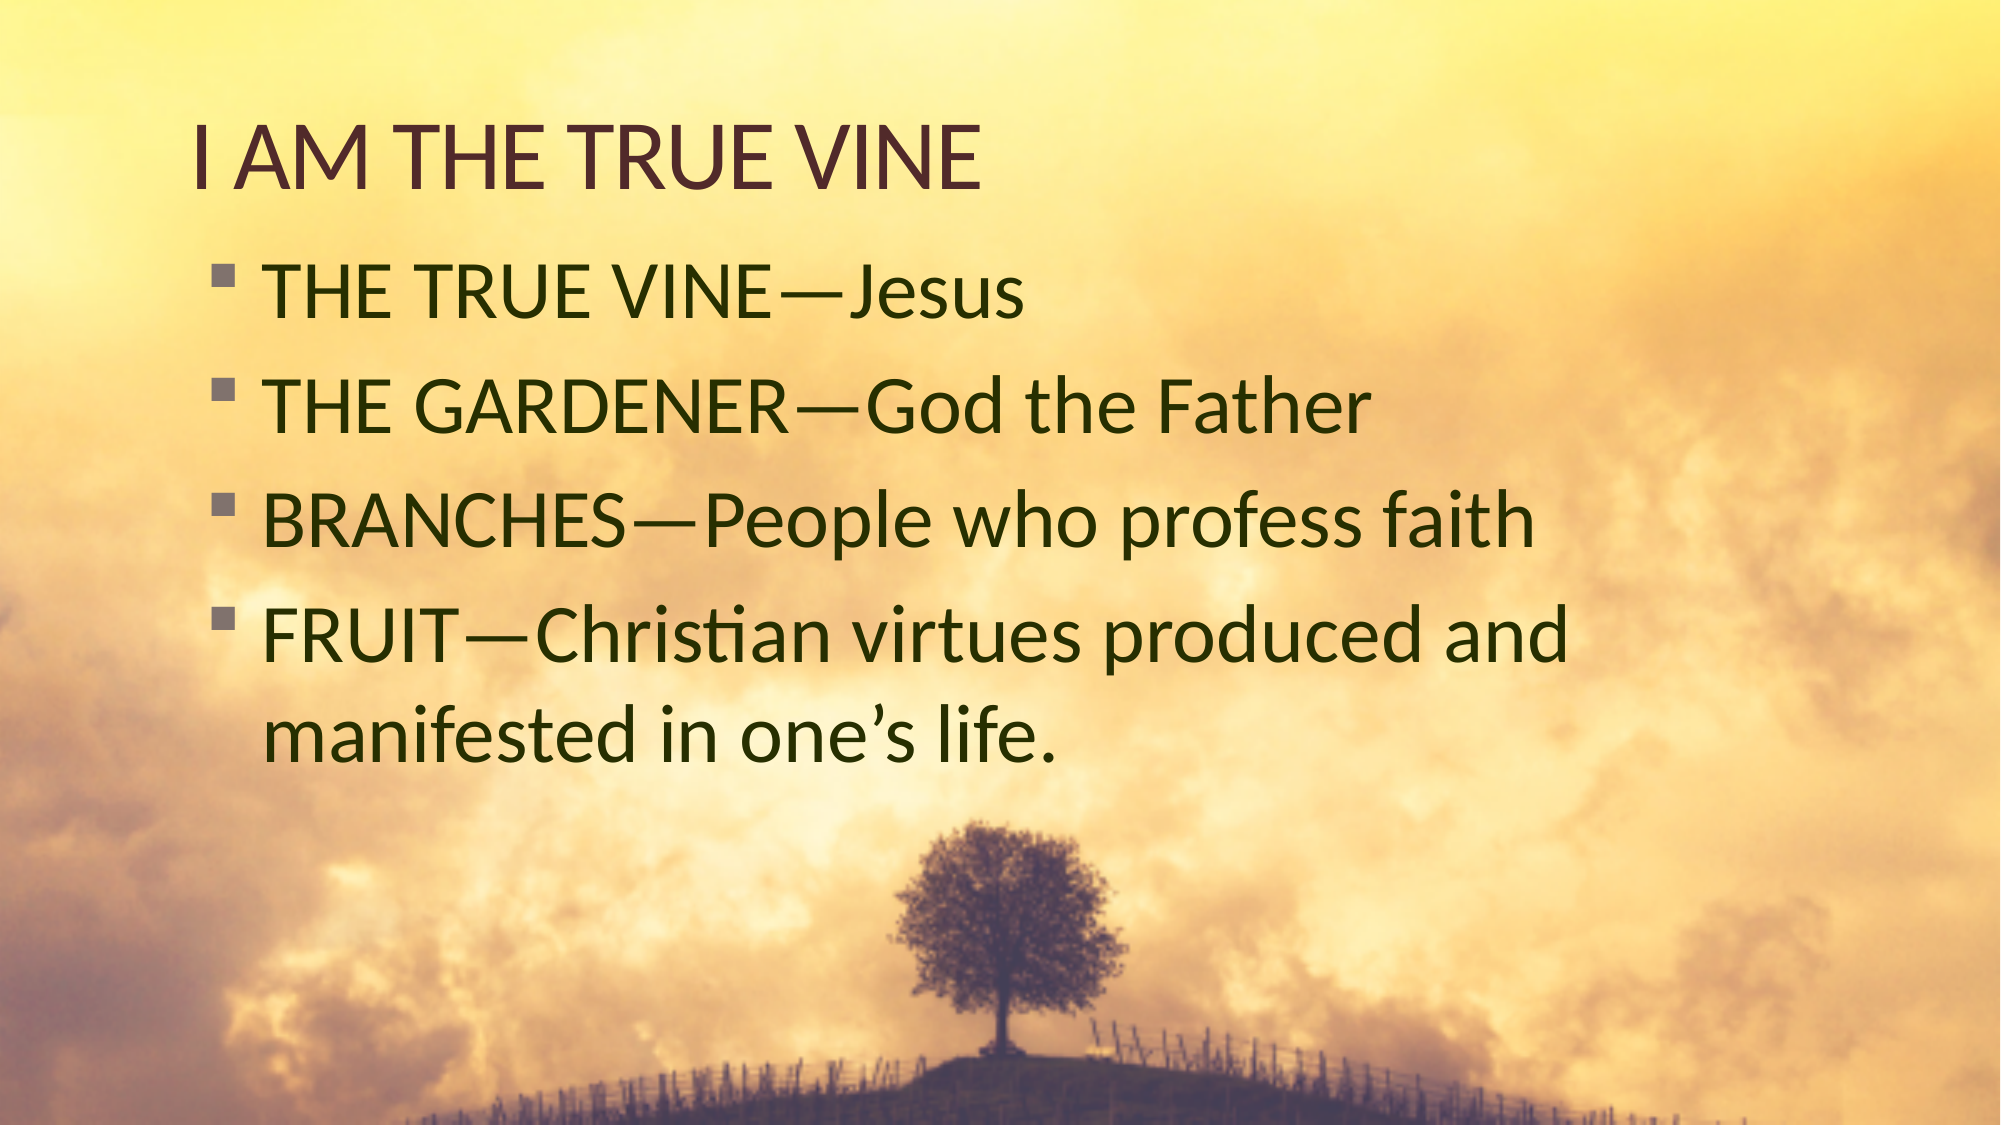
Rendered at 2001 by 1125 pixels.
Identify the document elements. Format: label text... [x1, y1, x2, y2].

picture [0, 0, 2001, 1125]
list THE TRUE VINE—Jesus THE GARDENER—God the Father BRANCHES—People who profess faith FRUIT—Christian virtues produced and manifested in one’s life. [179, 228, 1880, 978]
title I AM THE TRUE VINE [174, 82, 1875, 233]
